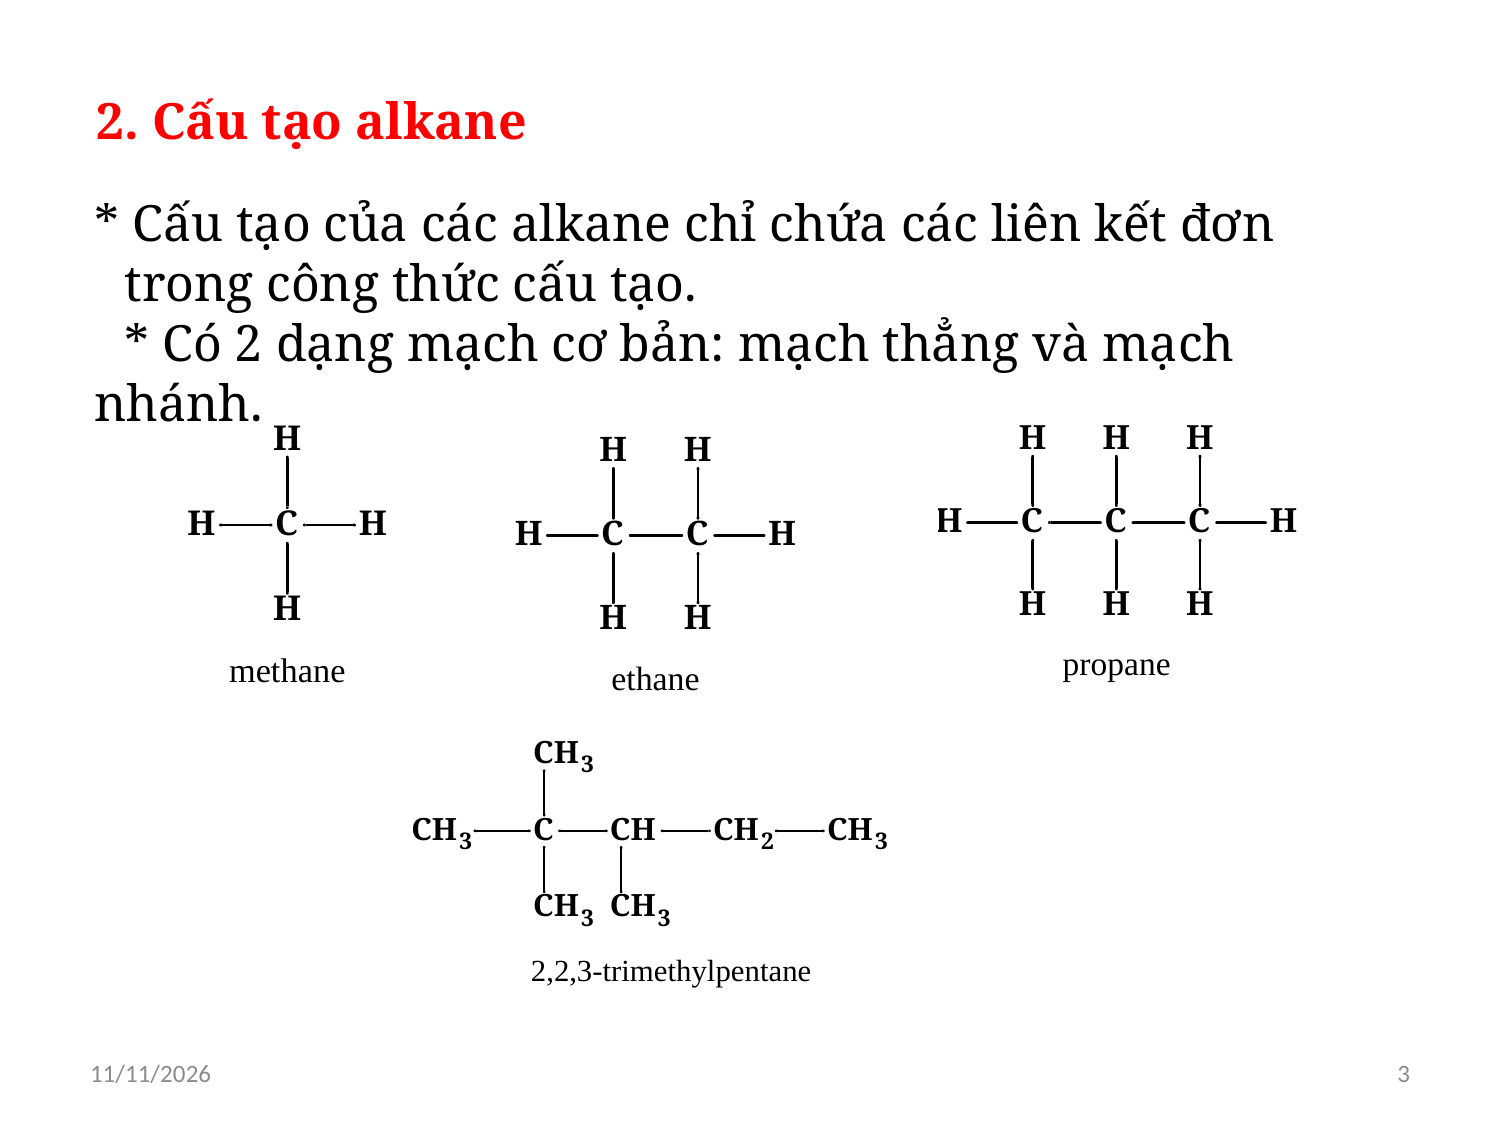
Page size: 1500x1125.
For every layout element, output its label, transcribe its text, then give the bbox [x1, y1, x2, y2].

slide_number 3 [1074, 1042, 1425, 1103]
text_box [513, 432, 810, 708]
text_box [182, 420, 396, 700]
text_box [407, 739, 898, 1000]
text_box * Cấu tạo của các alkane chỉ chứa các liên kết đơn trong công thức cấu tạo. * Có 2 dạng mạch cơ bản: mạch thẳng và mạch nhánh. [79, 184, 1402, 380]
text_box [938, 420, 1317, 693]
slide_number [75, 1042, 425, 1103]
text_box 2. Cấu tạo alkane [81, 81, 542, 157]
